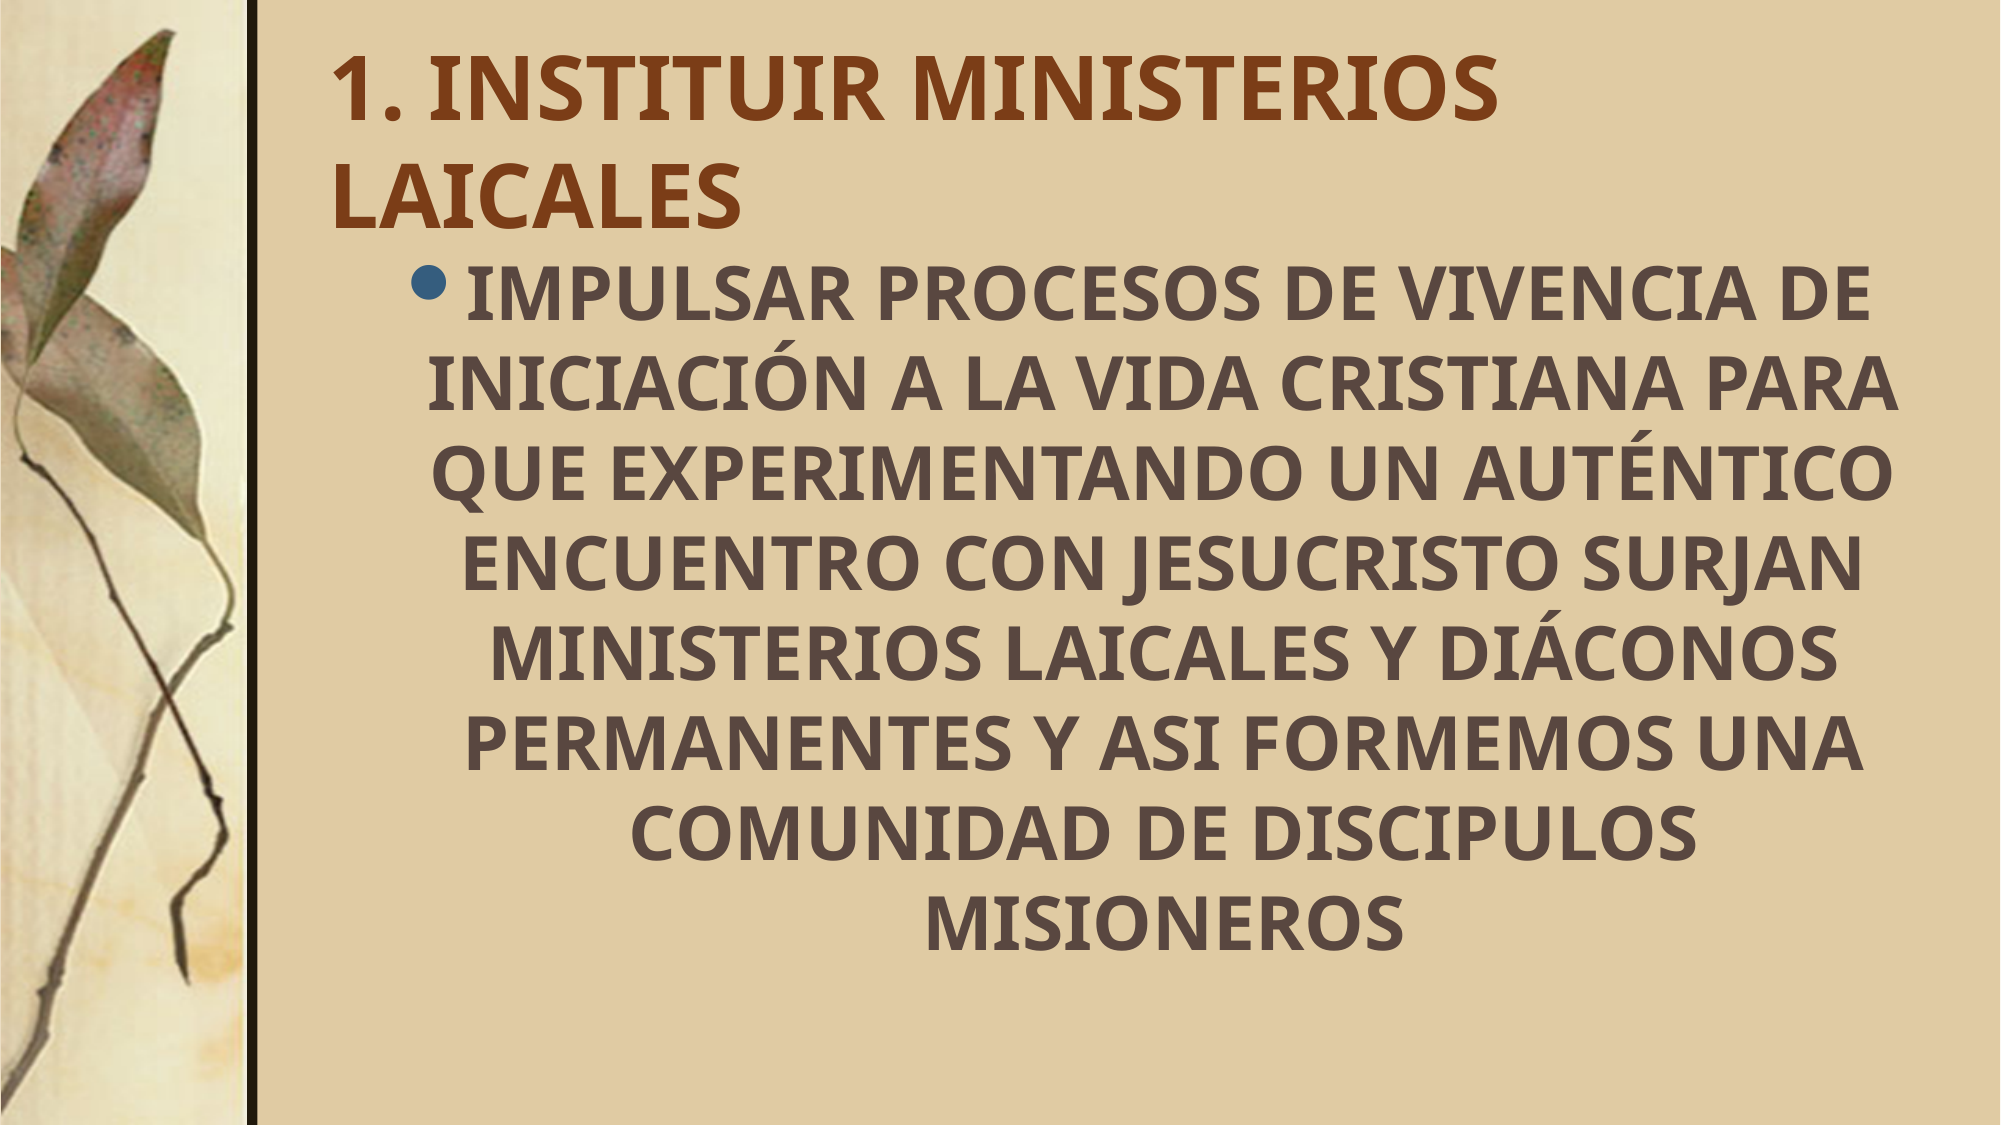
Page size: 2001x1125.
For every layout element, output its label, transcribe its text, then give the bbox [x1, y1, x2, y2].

title 1. INSTITUIR MINISTERIOS LAICALES [313, 45, 1954, 233]
list IMPULSAR PROCESOS DE VIVENCIA DE INICIACIÓN A LA VIDA CRISTIANA PARA QUE EXPERIMENTANDO UN AUTÉNTICO ENCUENTRO CON JESUCRISTO SURJAN MINISTERIOS LAICALES Y DIÁCONOS PERMANENTES Y ASI FORMEMOS UNA COMUNIDAD DE DISCIPULOS MISIONEROS [313, 237, 1954, 1025]
picture [1, 0, 247, 1125]
